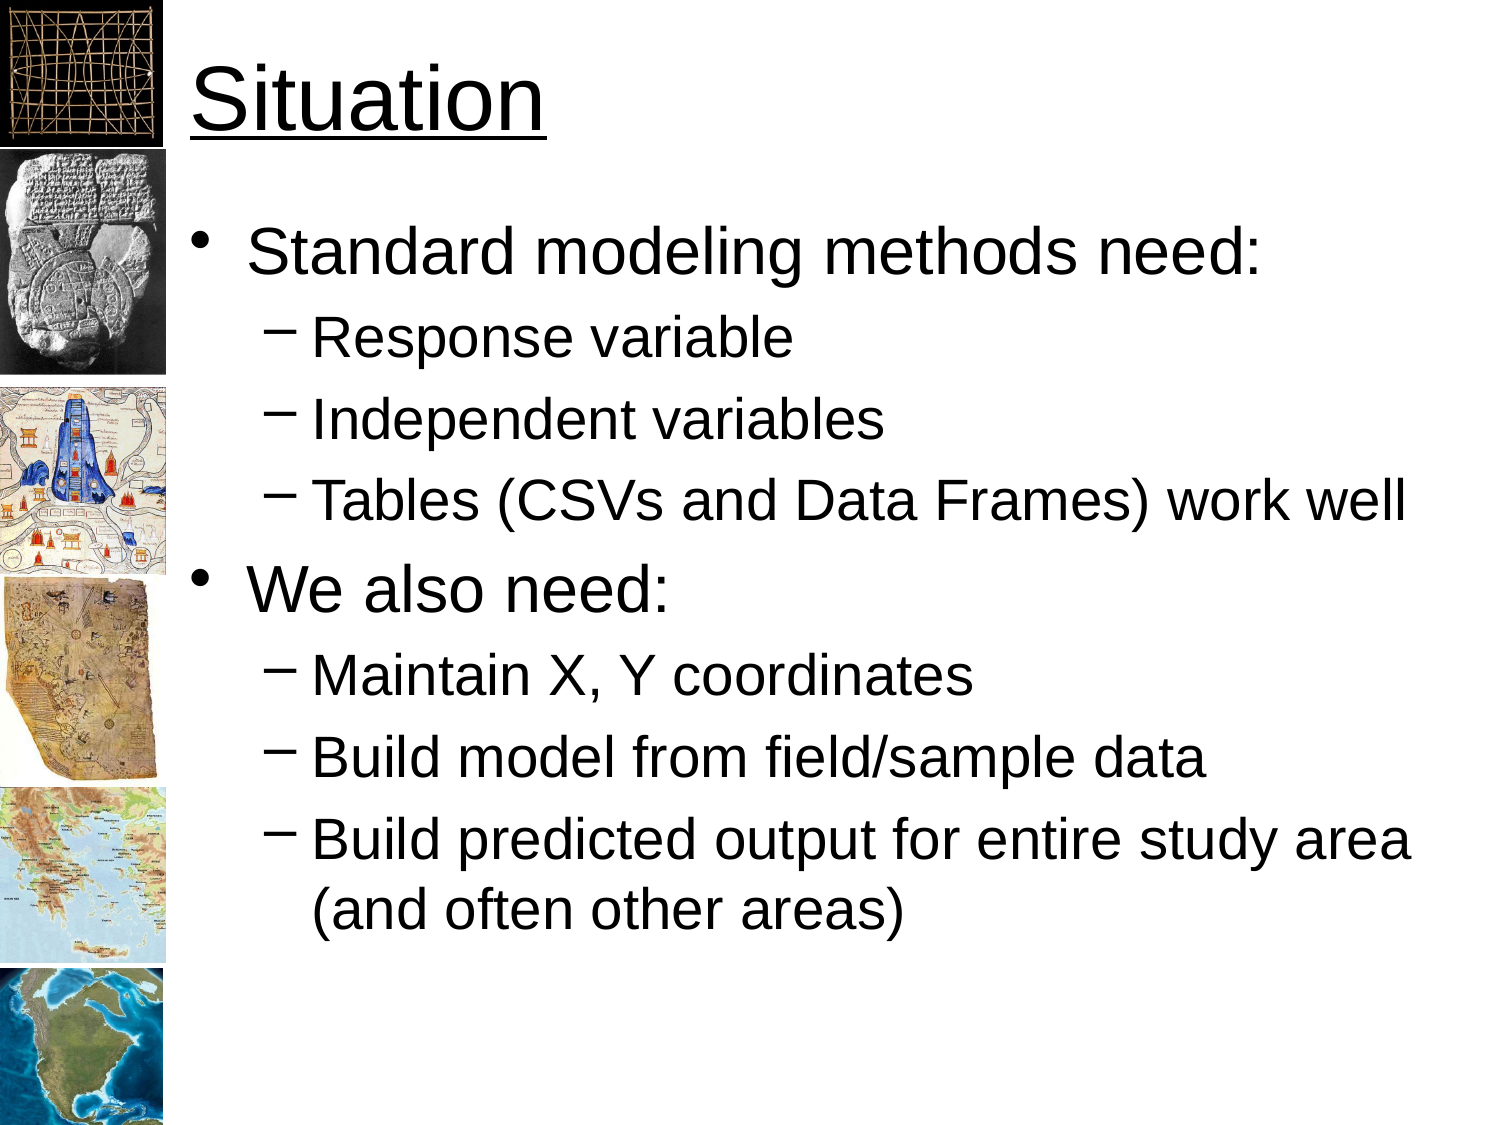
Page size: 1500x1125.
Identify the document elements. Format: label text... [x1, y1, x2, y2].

picture [0, 149, 166, 375]
picture [0, 387, 166, 963]
title Situation [174, 0, 1475, 188]
picture [0, 0, 163, 147]
picture [0, 968, 163, 1125]
list Standard modeling methods need: Response variable Independent variables Tables (CSVs and Data Frames) work well We also need: Maintain X, Y coordinates Build model from field/sample data Build predicted output for entire study area (and often other areas) [174, 200, 1475, 1013]
